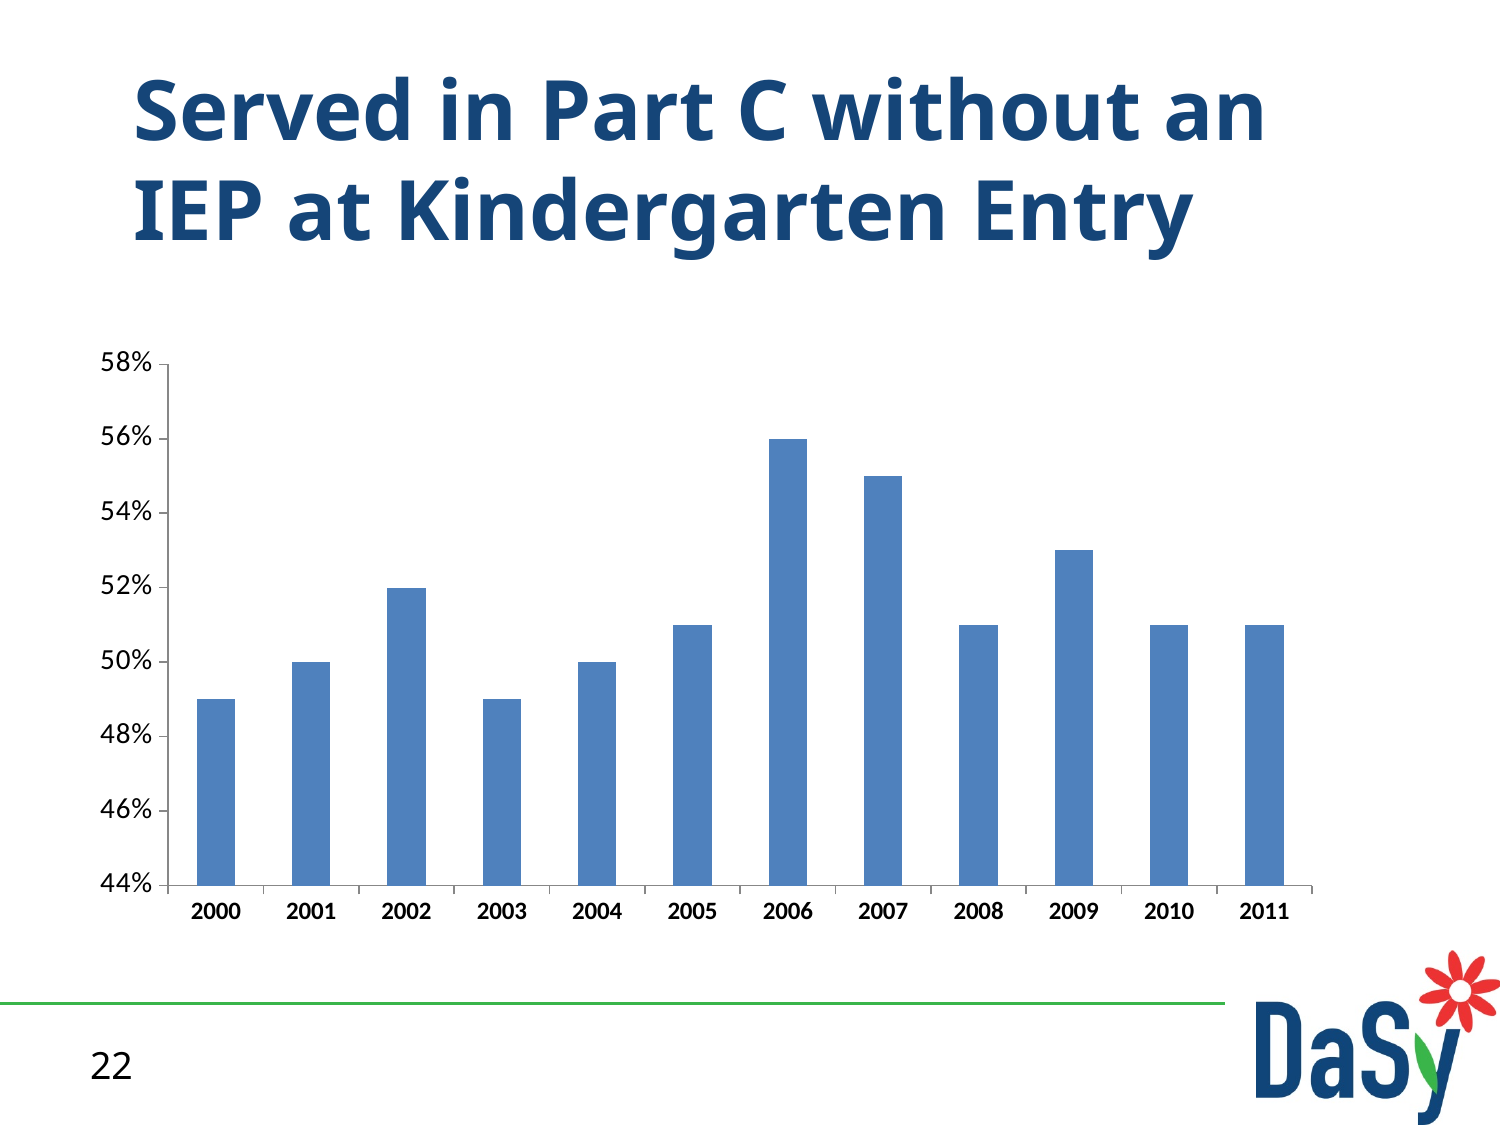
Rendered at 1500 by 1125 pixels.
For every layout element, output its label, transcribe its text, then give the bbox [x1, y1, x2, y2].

chart [74, 337, 1338, 938]
title Served in Part C without an IEP at Kindergarten Entry [118, 50, 1394, 274]
picture [1256, 950, 1500, 1125]
